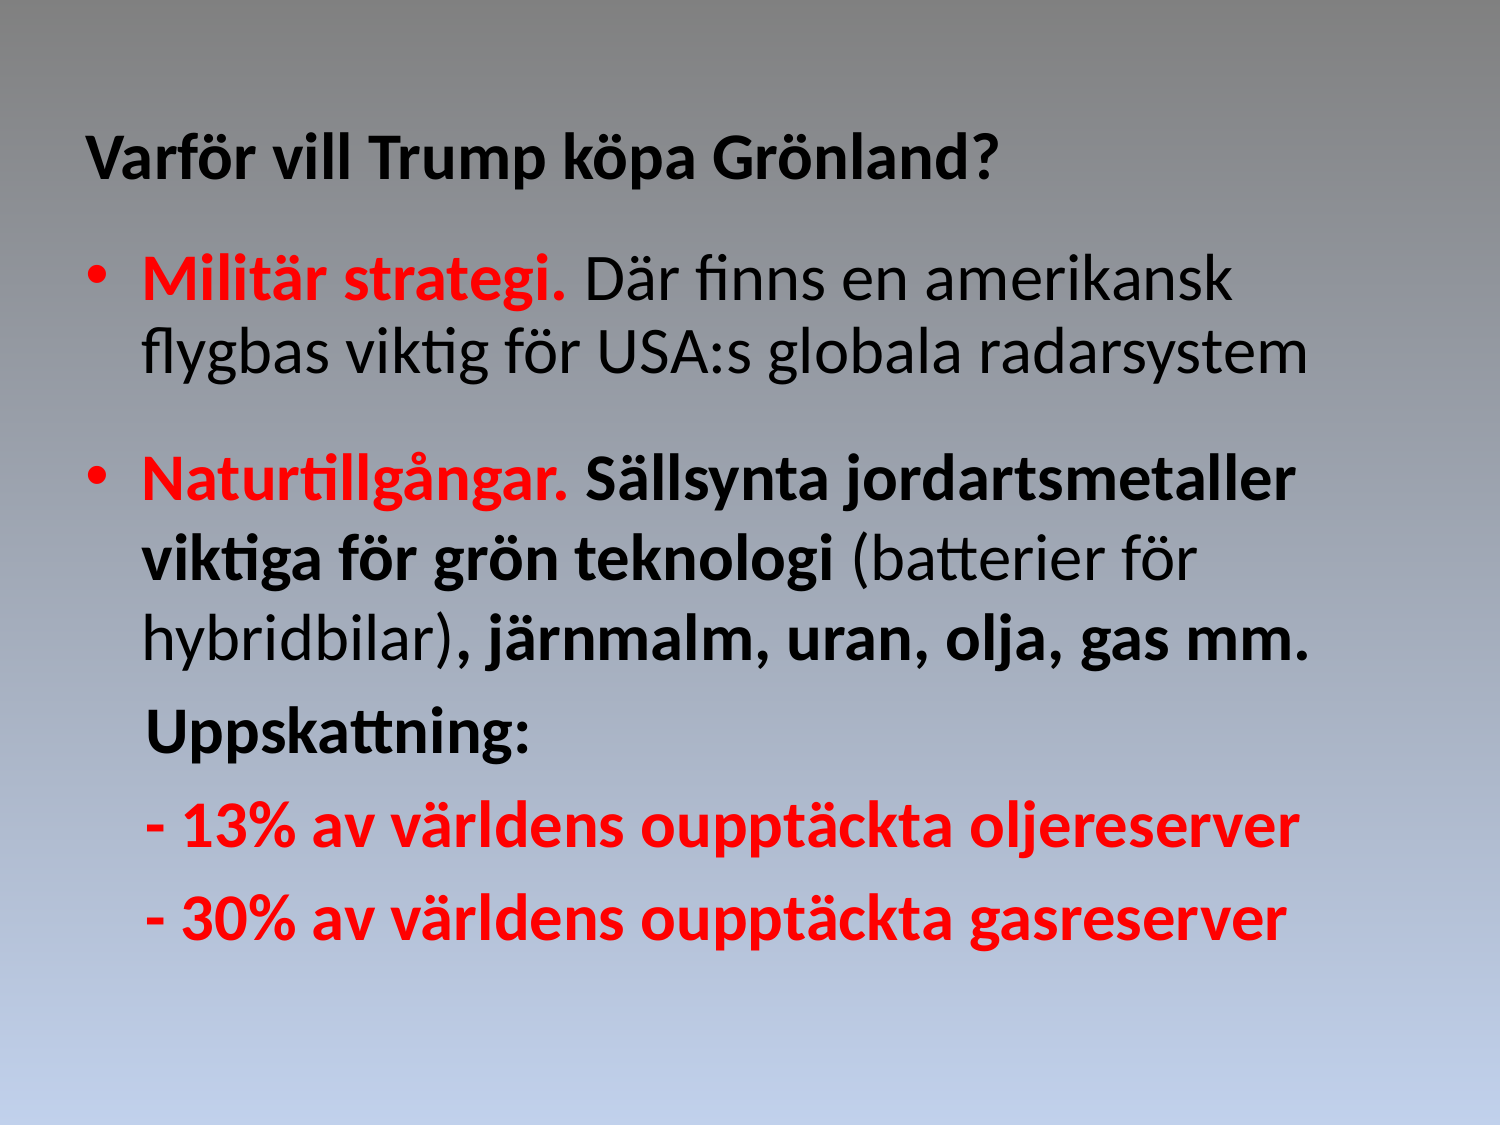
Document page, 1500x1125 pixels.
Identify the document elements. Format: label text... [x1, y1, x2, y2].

list Varför vill Trump köpa Grönland? Militär strategi. Där finns en amerikansk flygbas viktig för USA:s globala radarsystem Naturtillgångar. Sällsynta jordartsmetaller viktiga för grön teknologi (batterier för hybridbilar), järnmalm, uran, olja, gas mm. Uppskattning: - 13% av världens oupptäckta oljereserver - 30% av världens oupptäckta gasreserver [70, 105, 1425, 1090]
